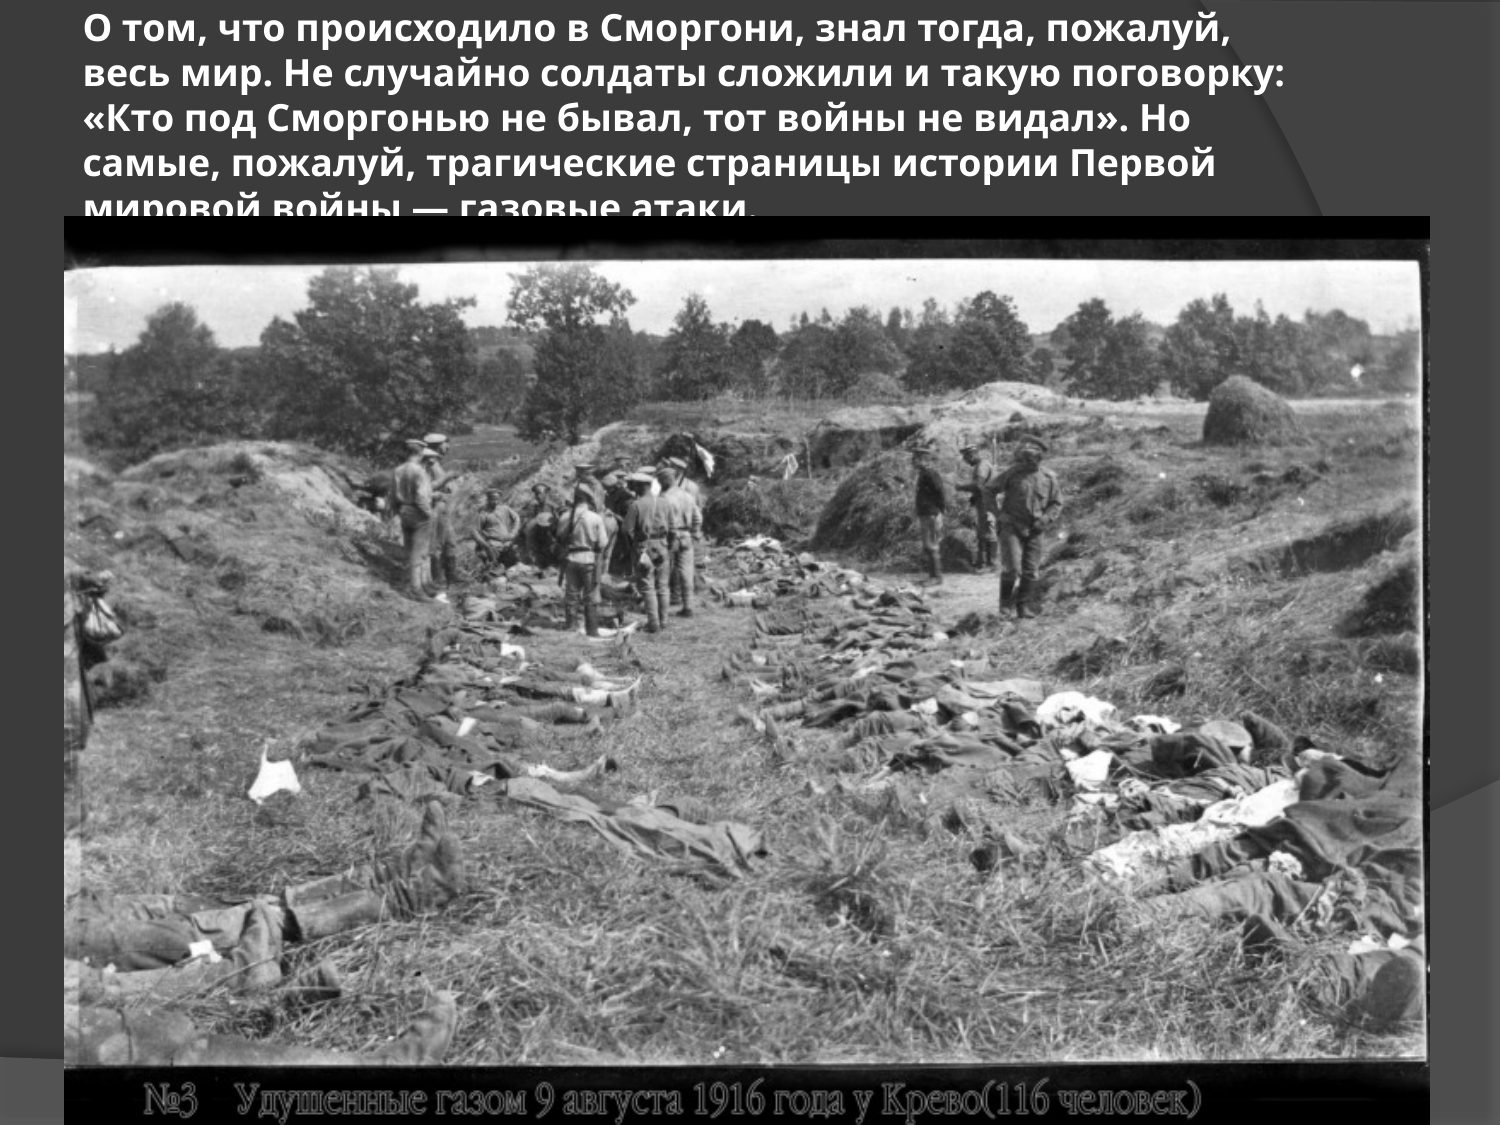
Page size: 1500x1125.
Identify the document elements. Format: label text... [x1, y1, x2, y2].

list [64, 215, 1430, 1125]
title О том, что происходило в Сморгони, знал тогда, пожалуй, весь мир. Не случайно солдаты сложили и такую поговорку: «Кто под Сморгонью не бывал, тот войны не видал». Но самые, пожалуй, трагические страницы истории Первой мировой войны — газовые атаки. [75, 45, 1300, 207]
